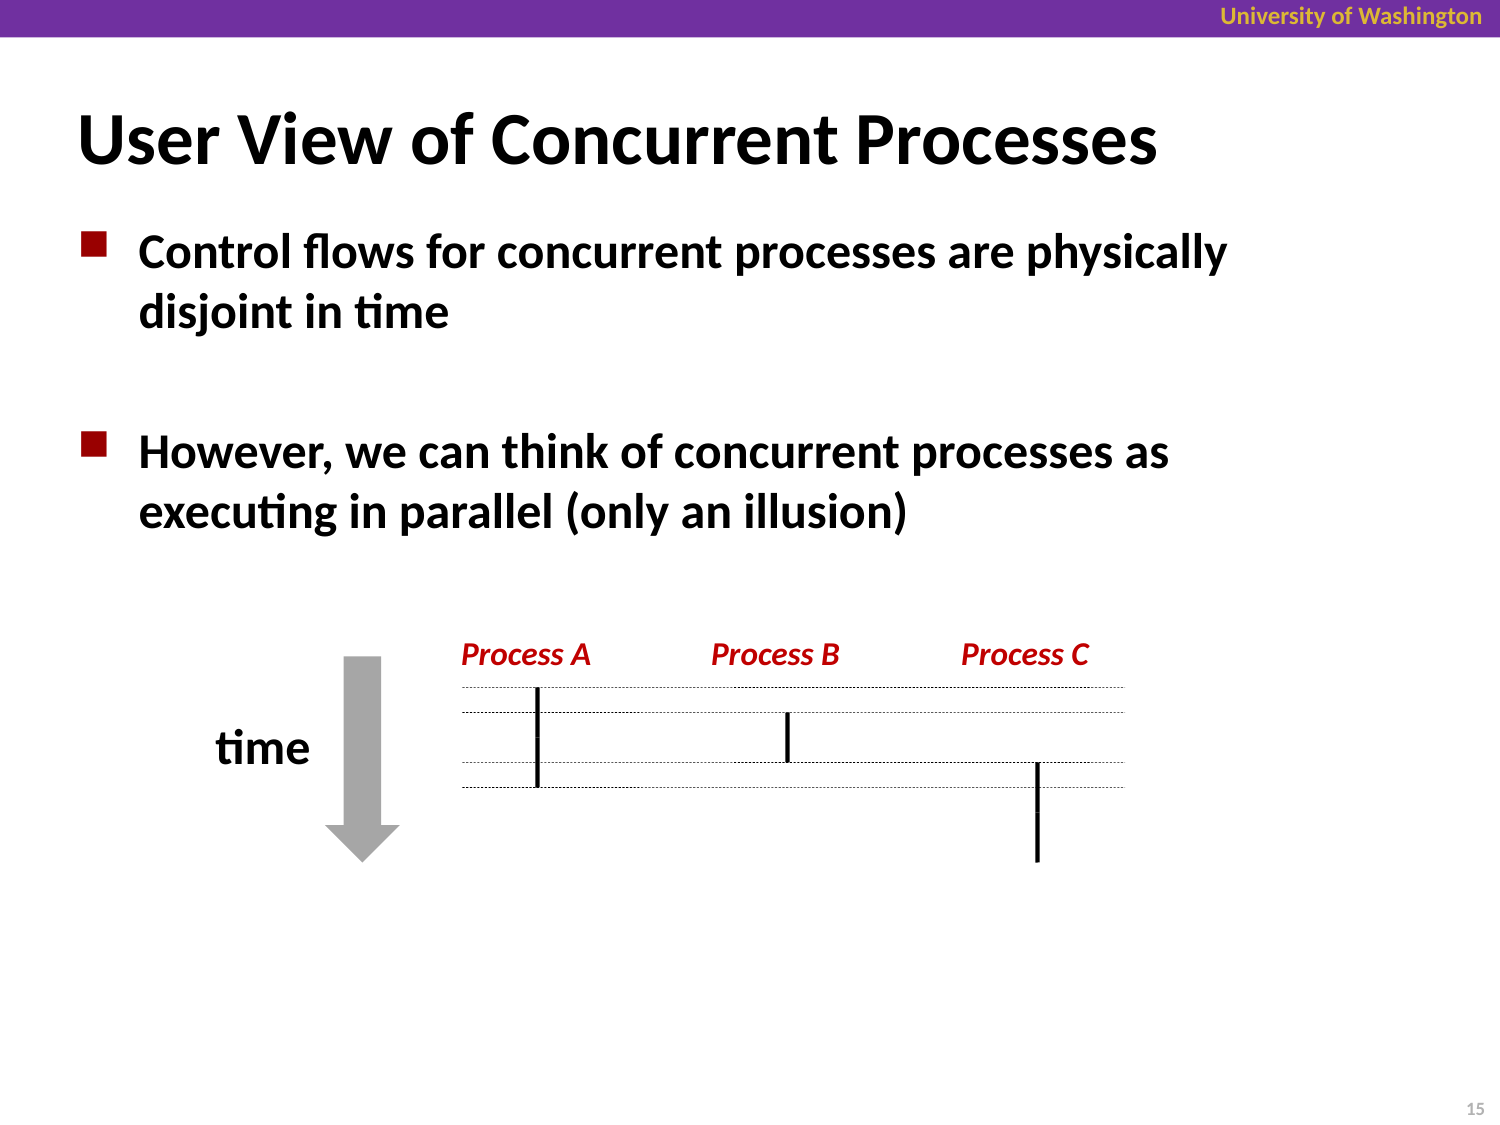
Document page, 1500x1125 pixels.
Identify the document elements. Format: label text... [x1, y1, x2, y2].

text_box Process A [446, 624, 607, 680]
title User View of Concurrent Processes [62, 87, 1451, 182]
text_box Process B [696, 624, 856, 680]
slide_number 15 [1400, 1077, 1500, 1125]
text_box Process C [946, 624, 1104, 680]
text_box [324, 656, 400, 863]
text_box time [200, 707, 326, 782]
list Control flows for concurrent processes are physically disjoint in time However, we can think of concurrent processes as executing in parallel (only an illusion) [66, 210, 1363, 538]
